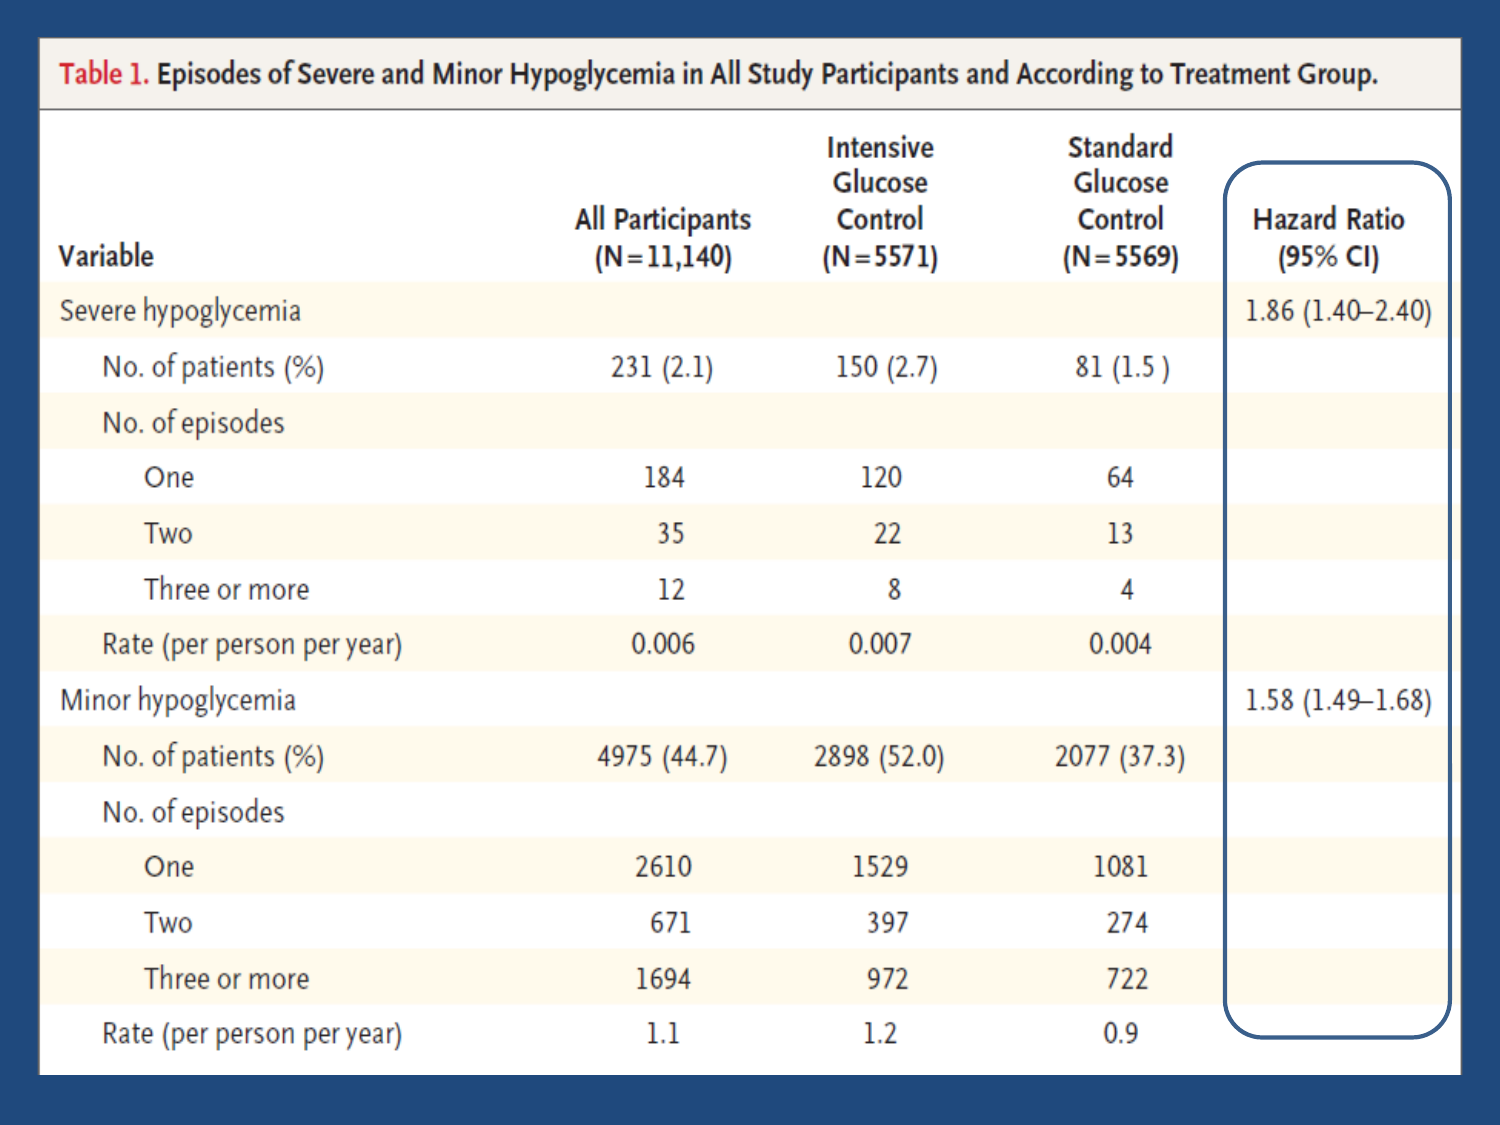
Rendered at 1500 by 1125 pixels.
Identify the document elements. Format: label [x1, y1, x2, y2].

picture [37, 37, 1463, 1076]
